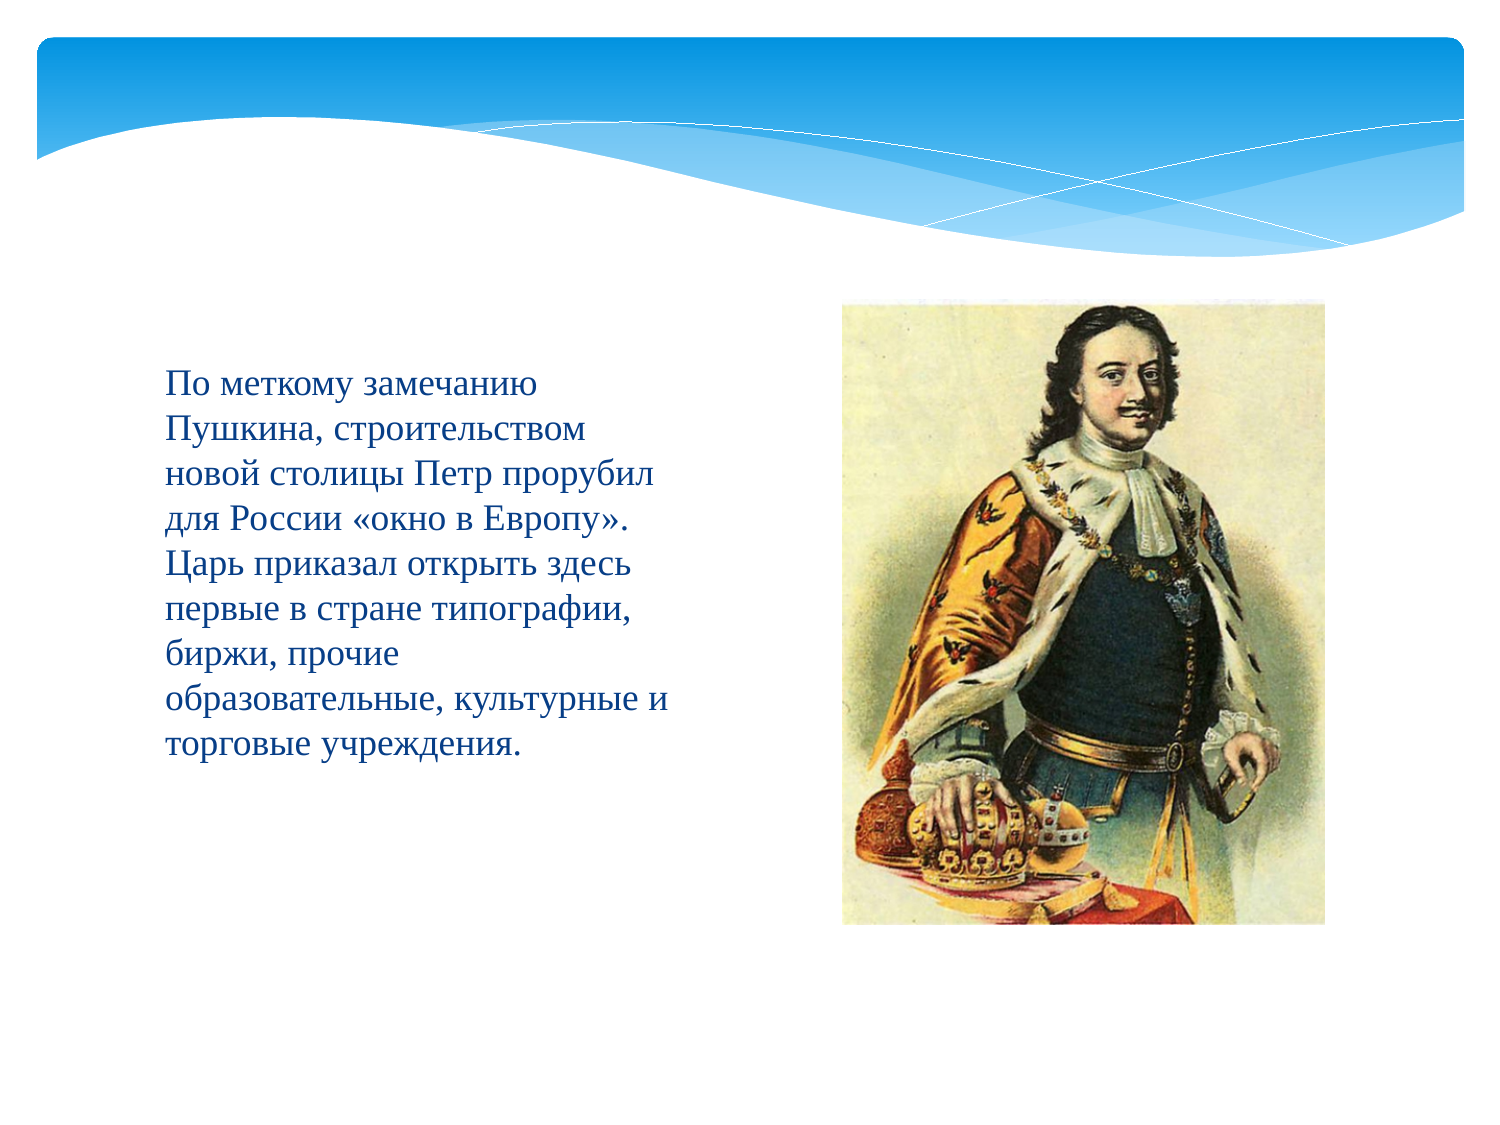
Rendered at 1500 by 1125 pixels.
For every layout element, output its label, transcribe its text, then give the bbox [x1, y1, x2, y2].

list По меткому замечанию Пушкина, строительством новой столицы Петр прорубил для России «окно в Европу». Царь приказал открыть здесь первые в стране типографии, биржи, прочие образовательные, культурные и торговые учреждения. [150, 349, 700, 900]
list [841, 299, 1325, 926]
